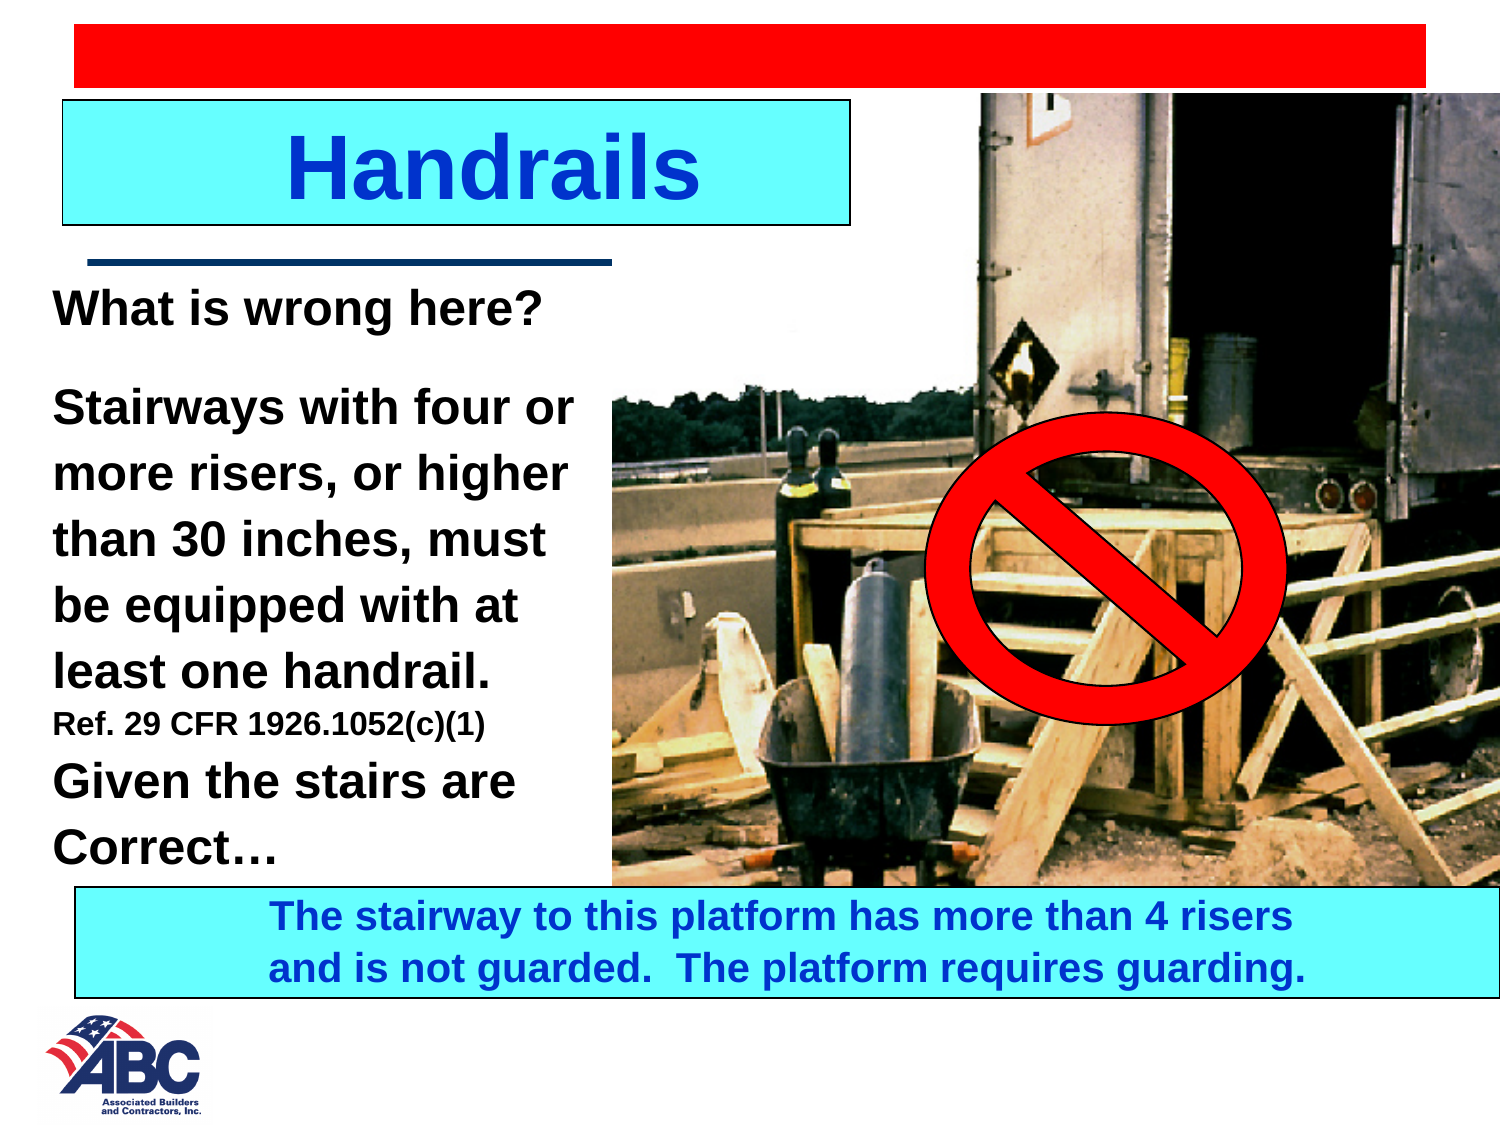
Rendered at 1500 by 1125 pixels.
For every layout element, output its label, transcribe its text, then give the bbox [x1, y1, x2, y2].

text_box [124, 999, 575, 1006]
picture [612, 93, 1500, 891]
text_box The stairway to this platform has more than 4 risers and is not guarded. The platform requires guarding. [74, 887, 1500, 999]
text_box Handrails [62, 99, 607, 225]
text_box What is wrong here? Stairways with four or more risers, or higher than 30 inches, must be equipped with at least one handrail. Ref. 29 CFR 1926.1052(c)(1) Given the stairs are Correct… [37, 262, 600, 882]
picture [37, 1006, 213, 1125]
